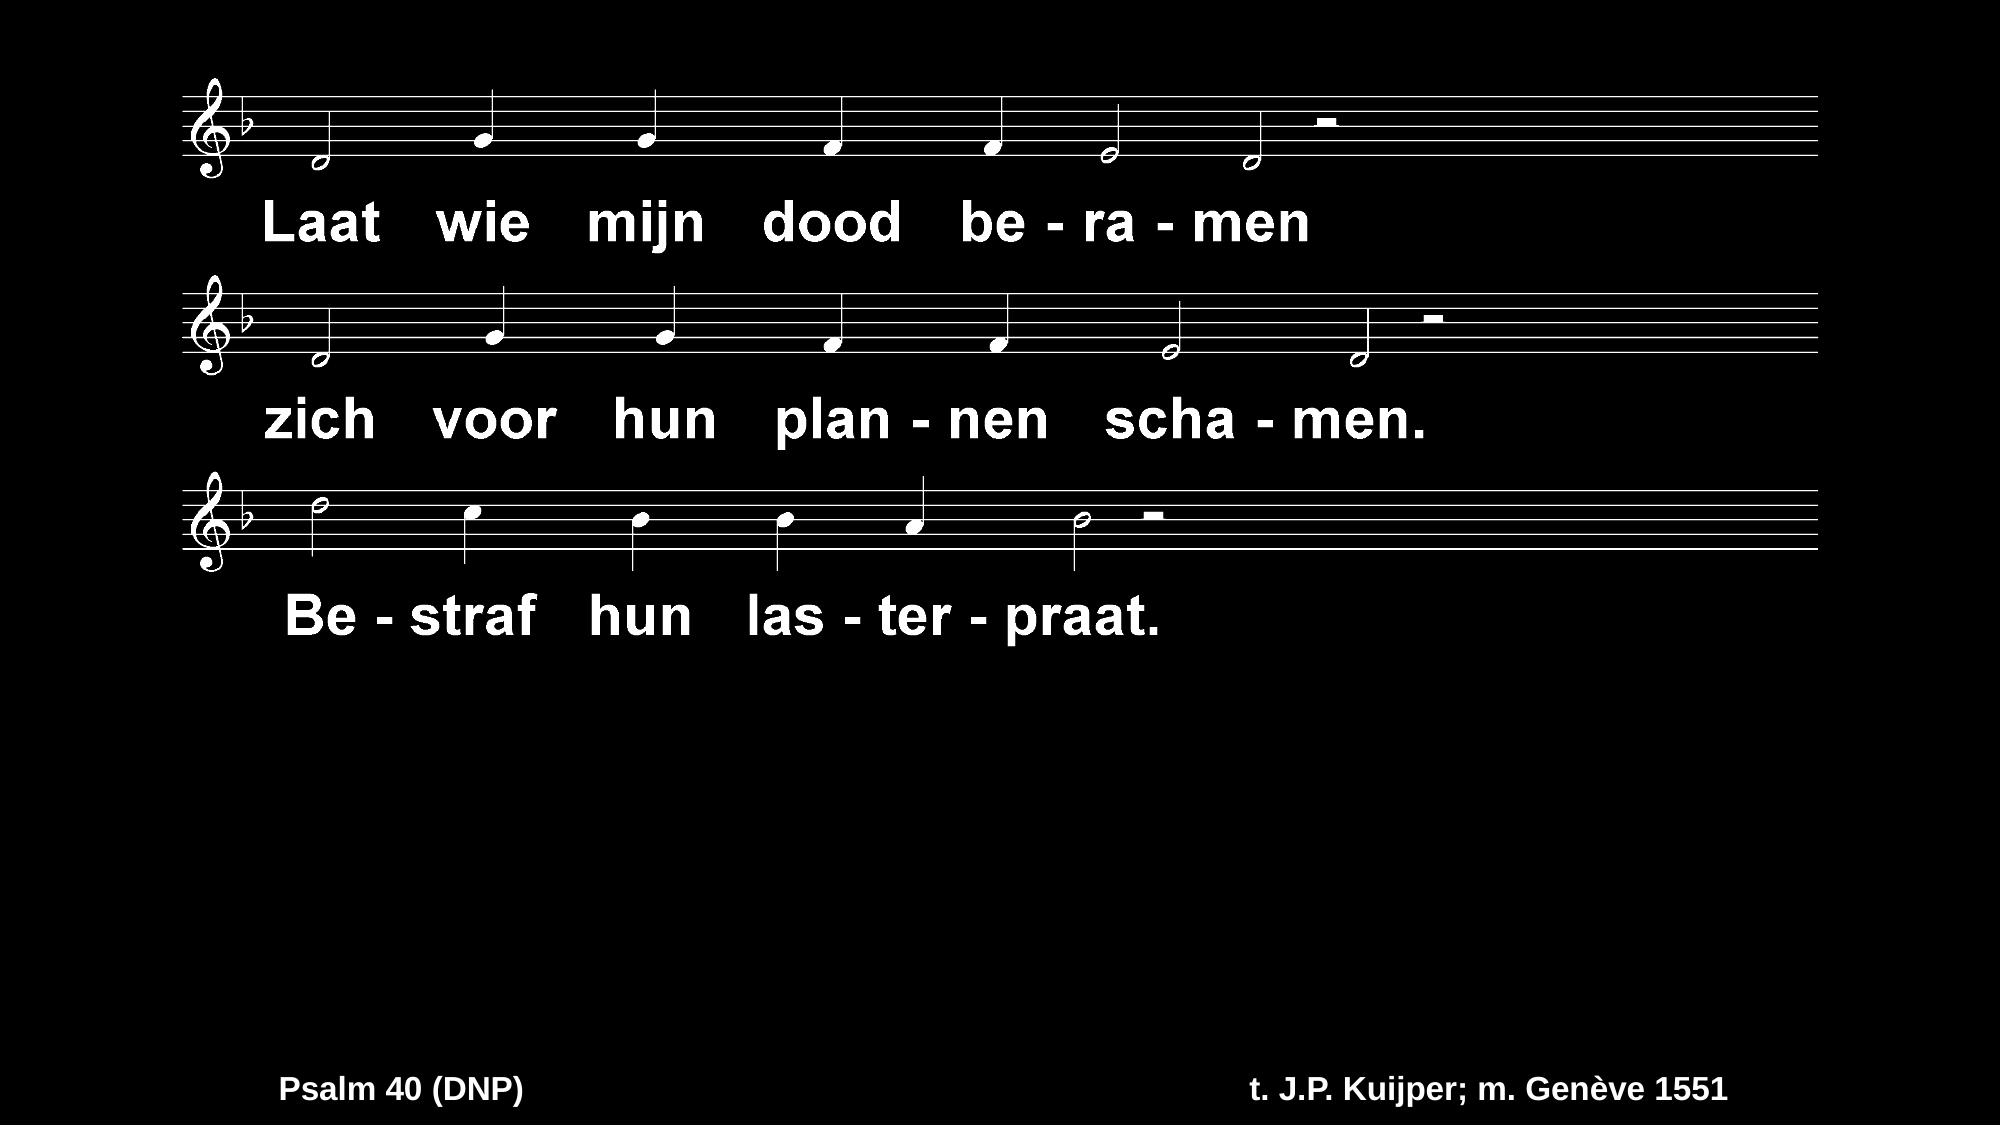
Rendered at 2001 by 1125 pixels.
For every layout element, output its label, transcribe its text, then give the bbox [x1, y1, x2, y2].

text_box Psalm 40 (DNP) t. J.P. Kuijper; m. Genève 1551 [263, 1059, 1745, 1115]
picture [166, 62, 1834, 662]
